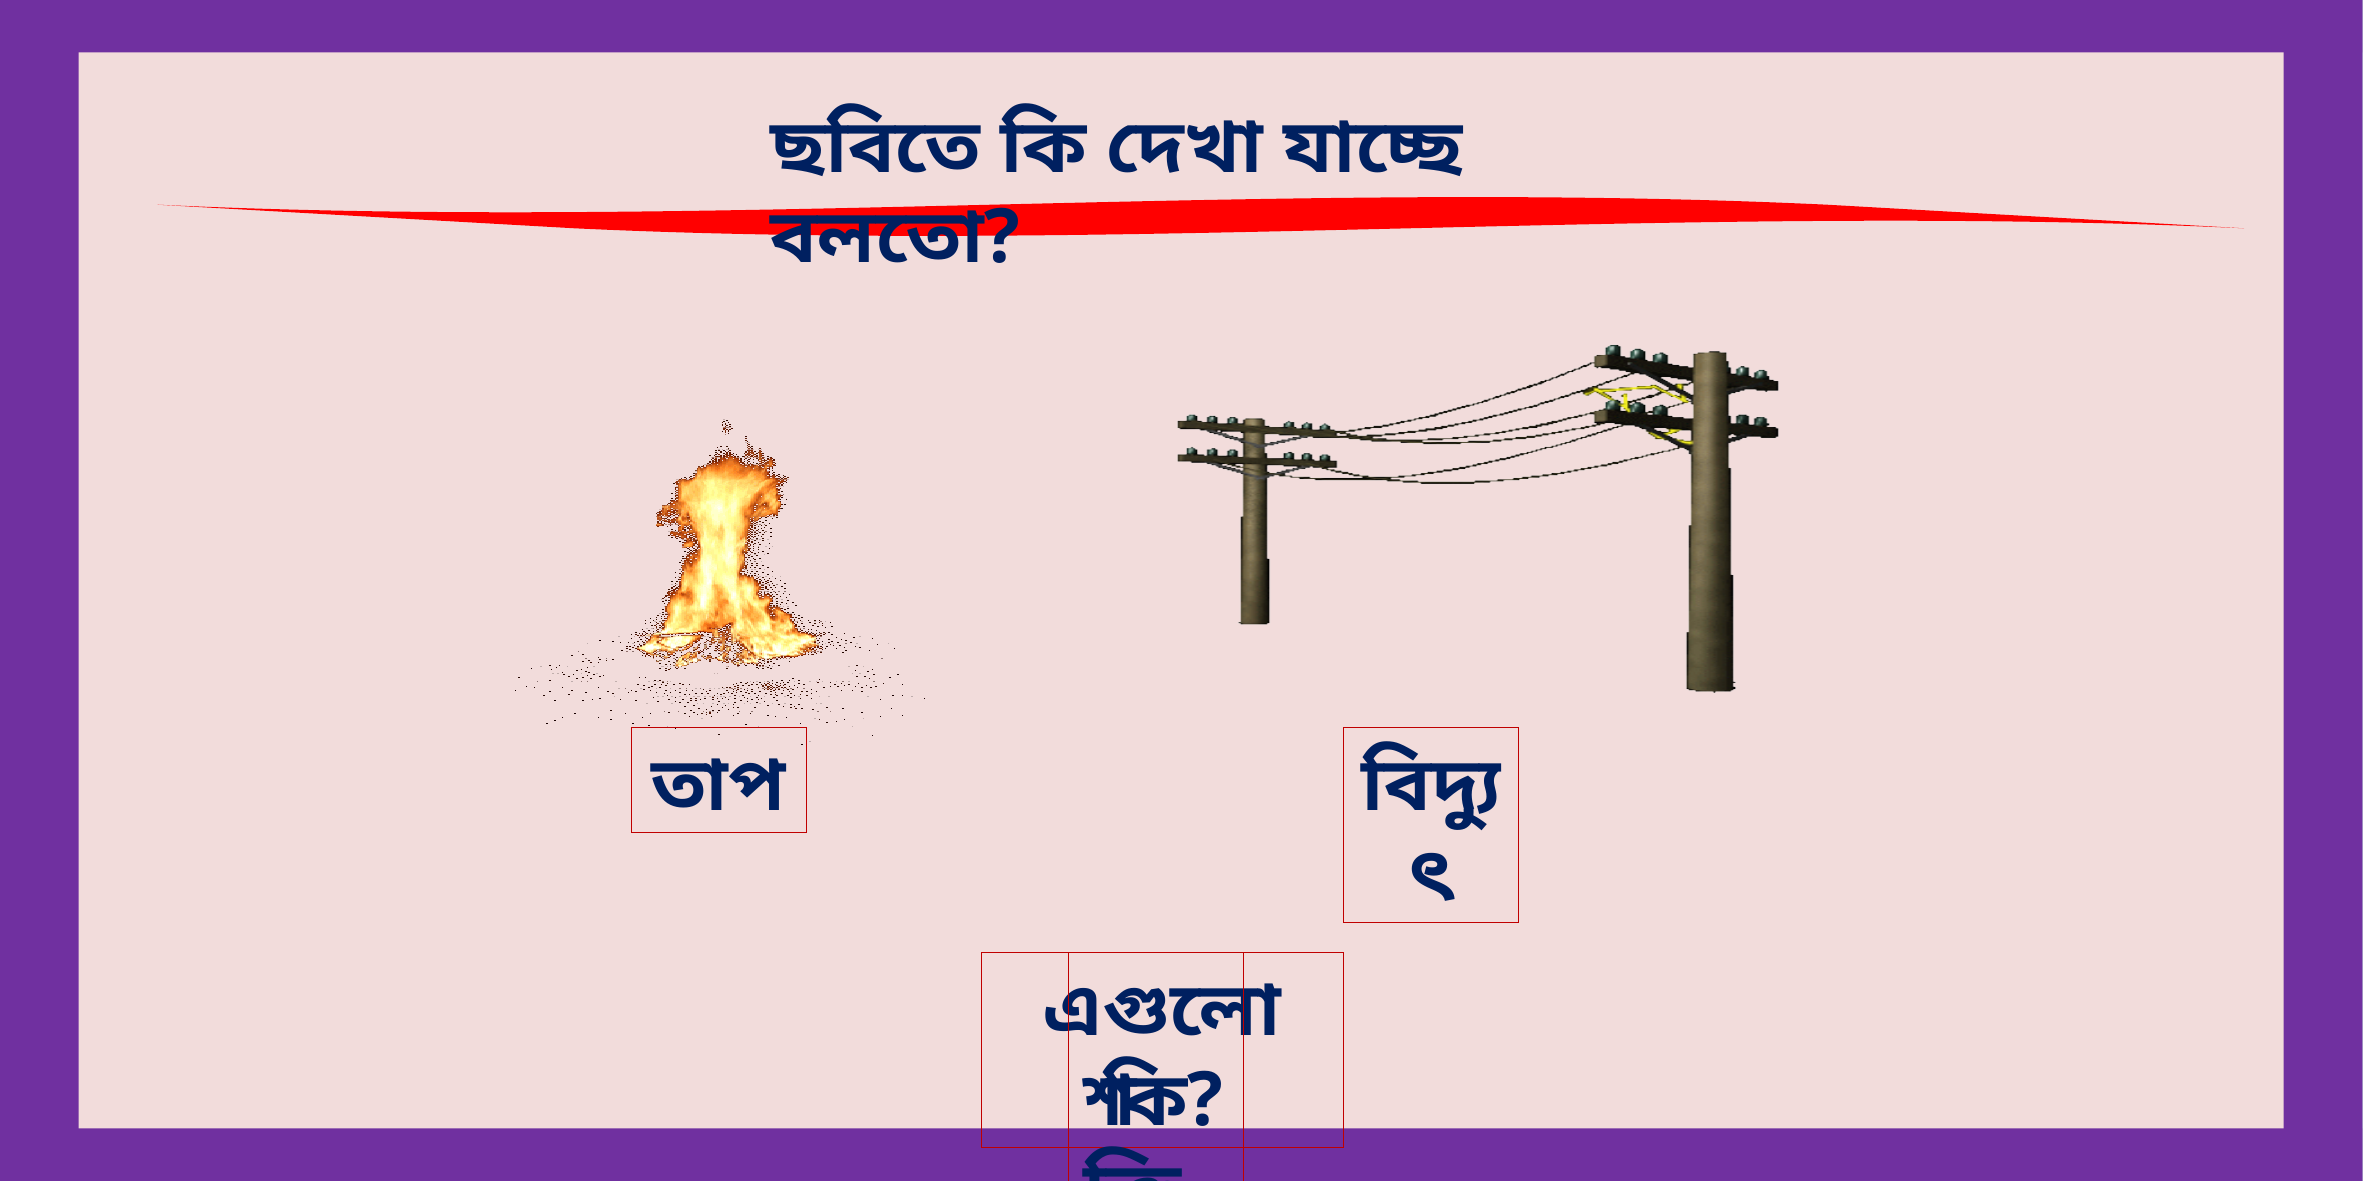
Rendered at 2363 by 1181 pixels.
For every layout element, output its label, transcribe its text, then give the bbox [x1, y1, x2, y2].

text_box ছবিতে কি দেখা যাচ্ছে বলতো? [756, 90, 1532, 286]
picture [505, 315, 946, 757]
text_box এগুলো কি? [1244, 952, 1344, 1148]
text_box শক্তি [1068, 952, 1244, 1181]
text_box এগুলো কি? [981, 952, 1068, 1148]
text_box বিদ্যুৎ [1343, 727, 1519, 923]
picture [1105, 340, 1894, 704]
text_box তাপ [631, 765, 807, 833]
